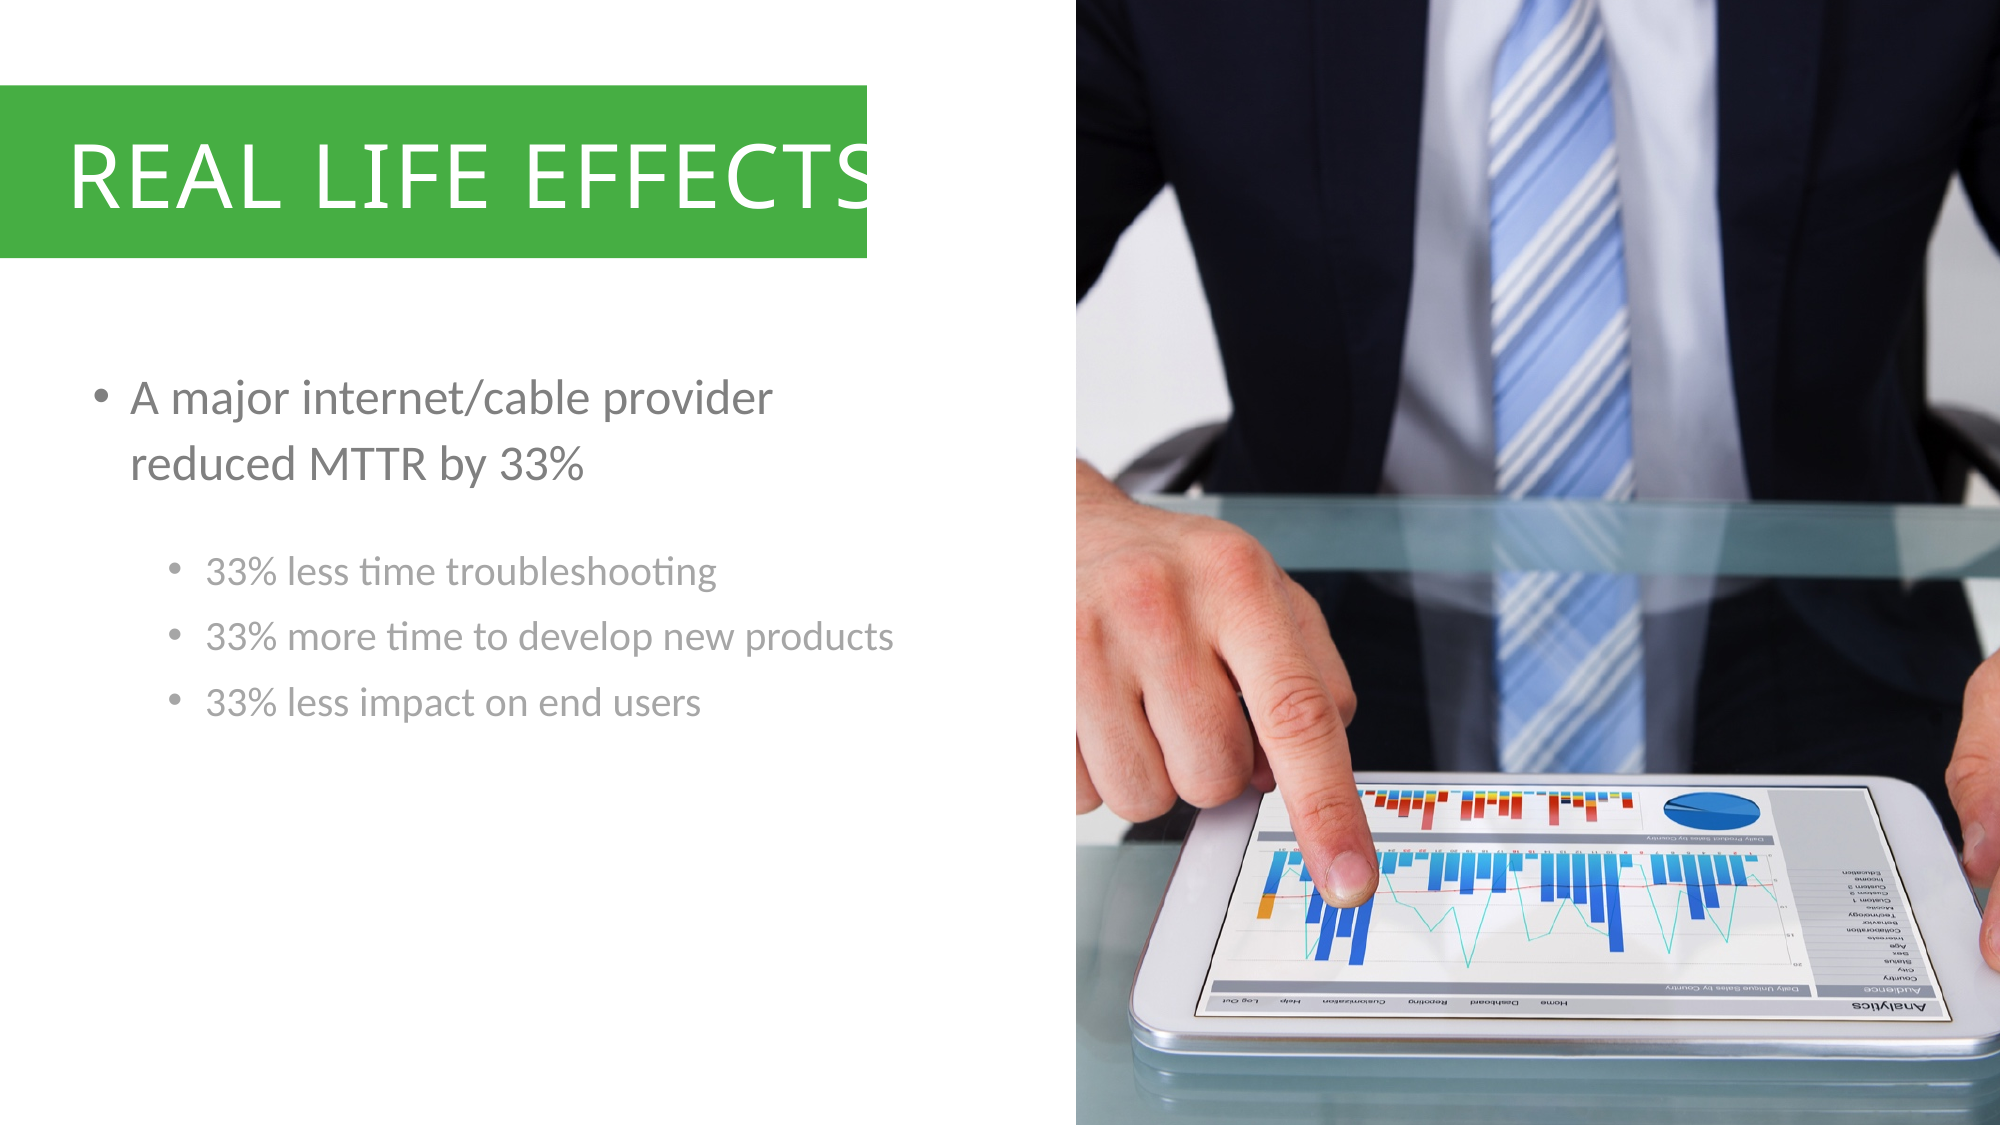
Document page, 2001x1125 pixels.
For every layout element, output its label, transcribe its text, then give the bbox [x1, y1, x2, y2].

text_box A major internet/cable provider reduced MTTR by 33% 33% less time troubleshooting 33% more time to develop new products 33% less impact on end users [77, 351, 954, 788]
text_box REAL LIFE EFFECTS [51, 101, 1075, 234]
text_box [0, 85, 867, 259]
picture [1075, 0, 2000, 1125]
